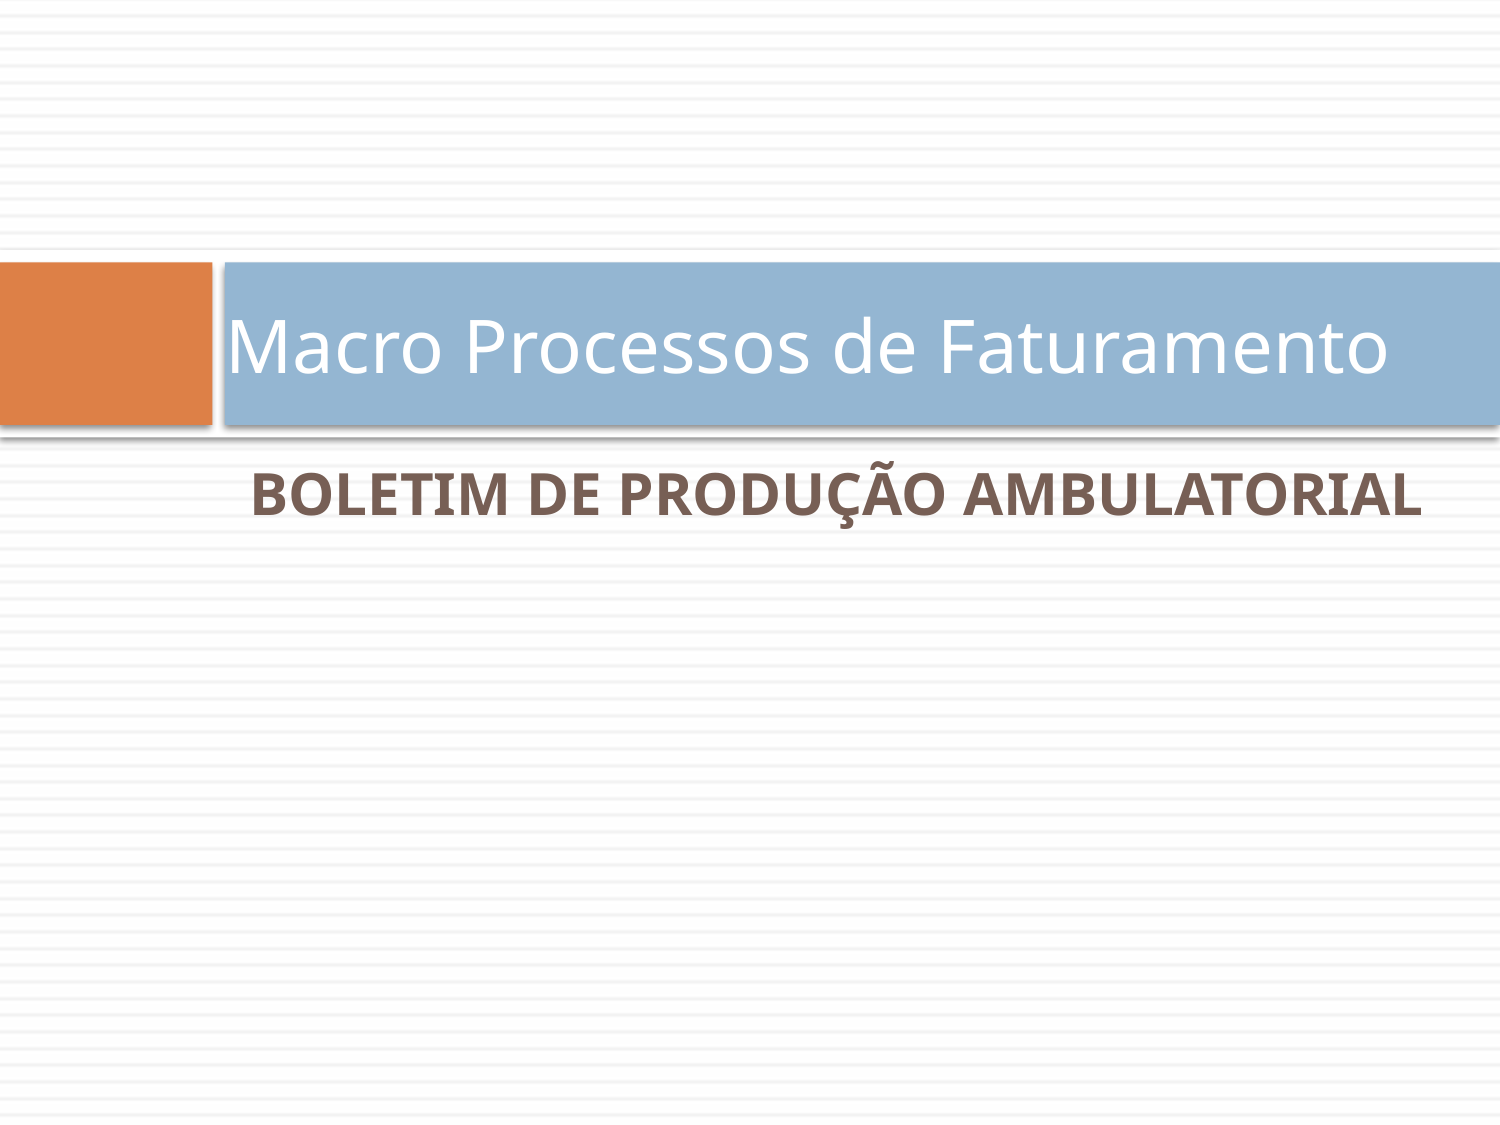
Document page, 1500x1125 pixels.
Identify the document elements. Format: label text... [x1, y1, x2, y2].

list BOLETIM DE PRODUÇÃO AMBULATORIAL [234, 450, 1477, 725]
title Macro Processos de Faturamento [210, 262, 1500, 425]
